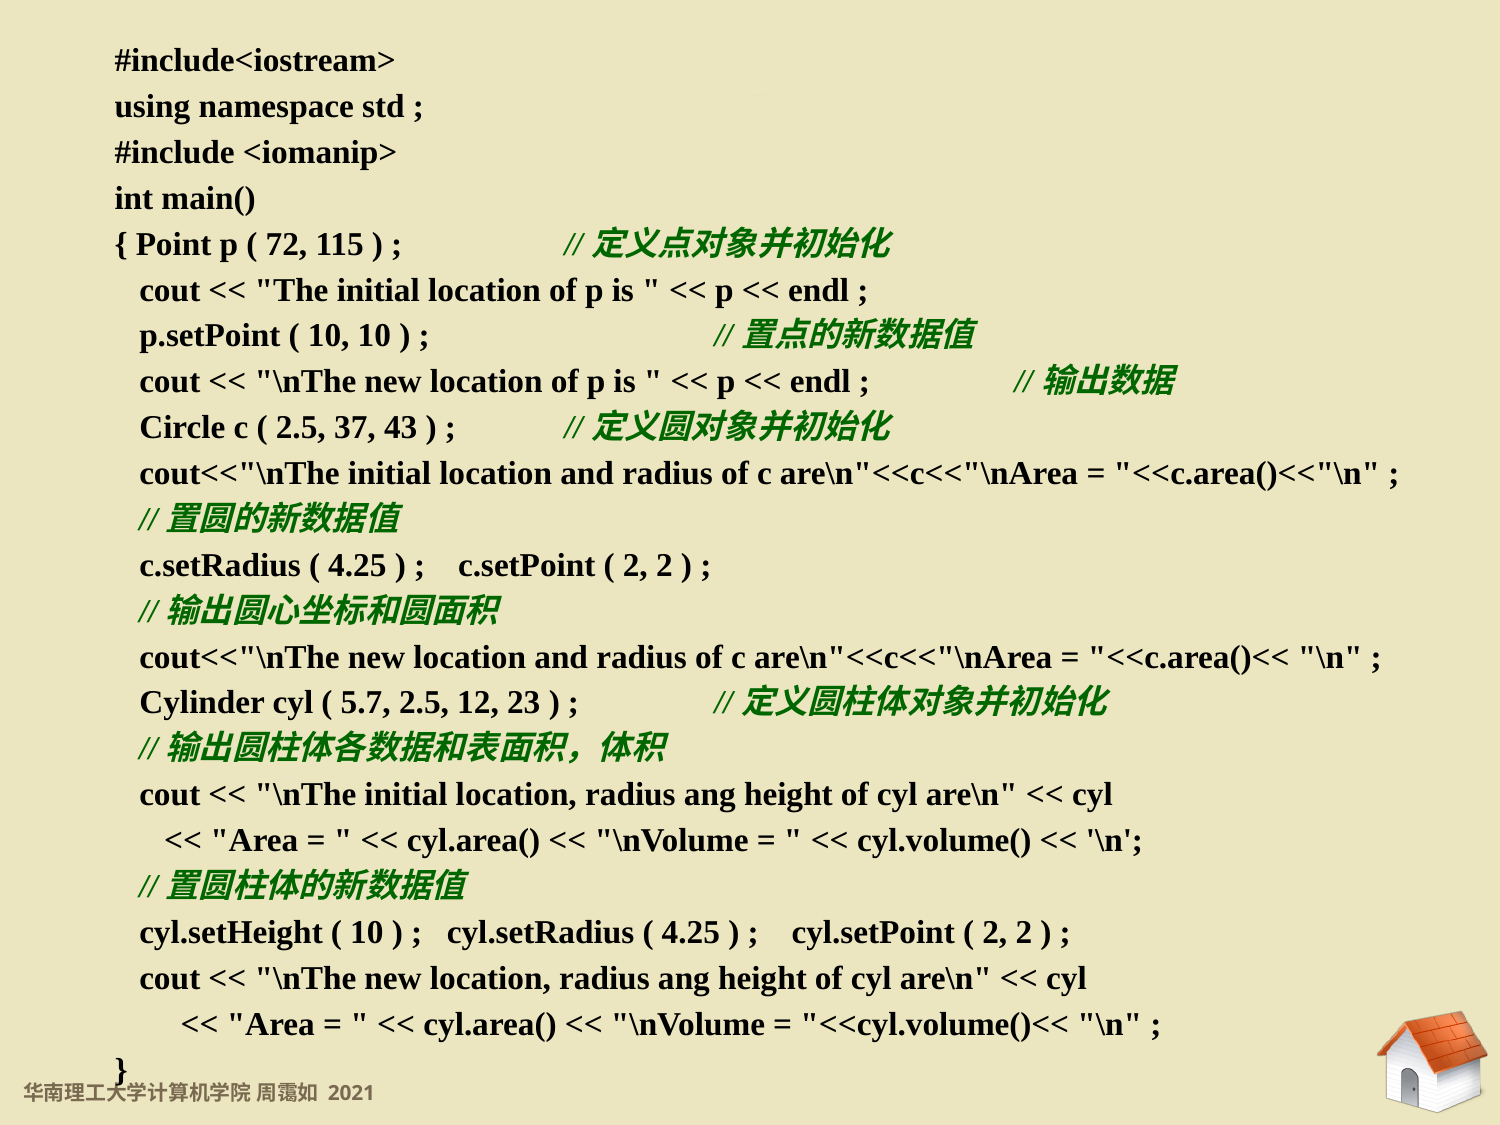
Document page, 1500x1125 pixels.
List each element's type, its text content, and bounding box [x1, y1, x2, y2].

text_box #include<iostream> using namespace std ; #include <iomanip> int main() { Point p ( 72, 115 ) ; //定义点对象并初始化 cout << "The initial location of p is " << p << endl ; p.setPoint ( 10, 10 ) ; //置点的新数据值 cout << "\nThe new location of p is " << p << endl ; //输出数据 Circle c ( 2.5, 37, 43 ) ; //定义圆对象并初始化 cout<<"\nThe initial location and radius of c are\n"<<c<<"\nArea = "<<c.area()<<"\n" ; //置圆的新数据值 c.setRadius ( 4.25 ) ; c.setPoint ( 2, 2 ) ; //输出圆心坐标和圆面积 cout<<"\nThe new location and radius of c are\n"<<c<<"\nArea = "<<c.area()<< "\n" ; Cylinder cyl ( 5.7, 2.5, 12, 23 ) ; //定义圆柱体对象并初始化 //输出圆柱体各数据和表面积，体积 cout << "\nThe initial location, radius ang height of cyl are\n" << cyl << "Area = " << cyl.area() << "\nVolume = " << cyl.volume() << '\n'; //置圆柱体的新数据值 cyl.setHeight ( 10 ) ; cyl.setRadius ( 4.25 ) ; cyl.setPoint ( 2, 2 ) ; cout << "\nThe new location, radius ang height of cyl are\n" << cyl << "Area = " << cyl.area() << "\nVolume = "<<cyl.volume()<< "\n" ; } [99, 24, 1463, 1096]
picture [1375, 999, 1488, 1124]
title 8.4 继承的应用实例 [137, 87, 1375, 275]
